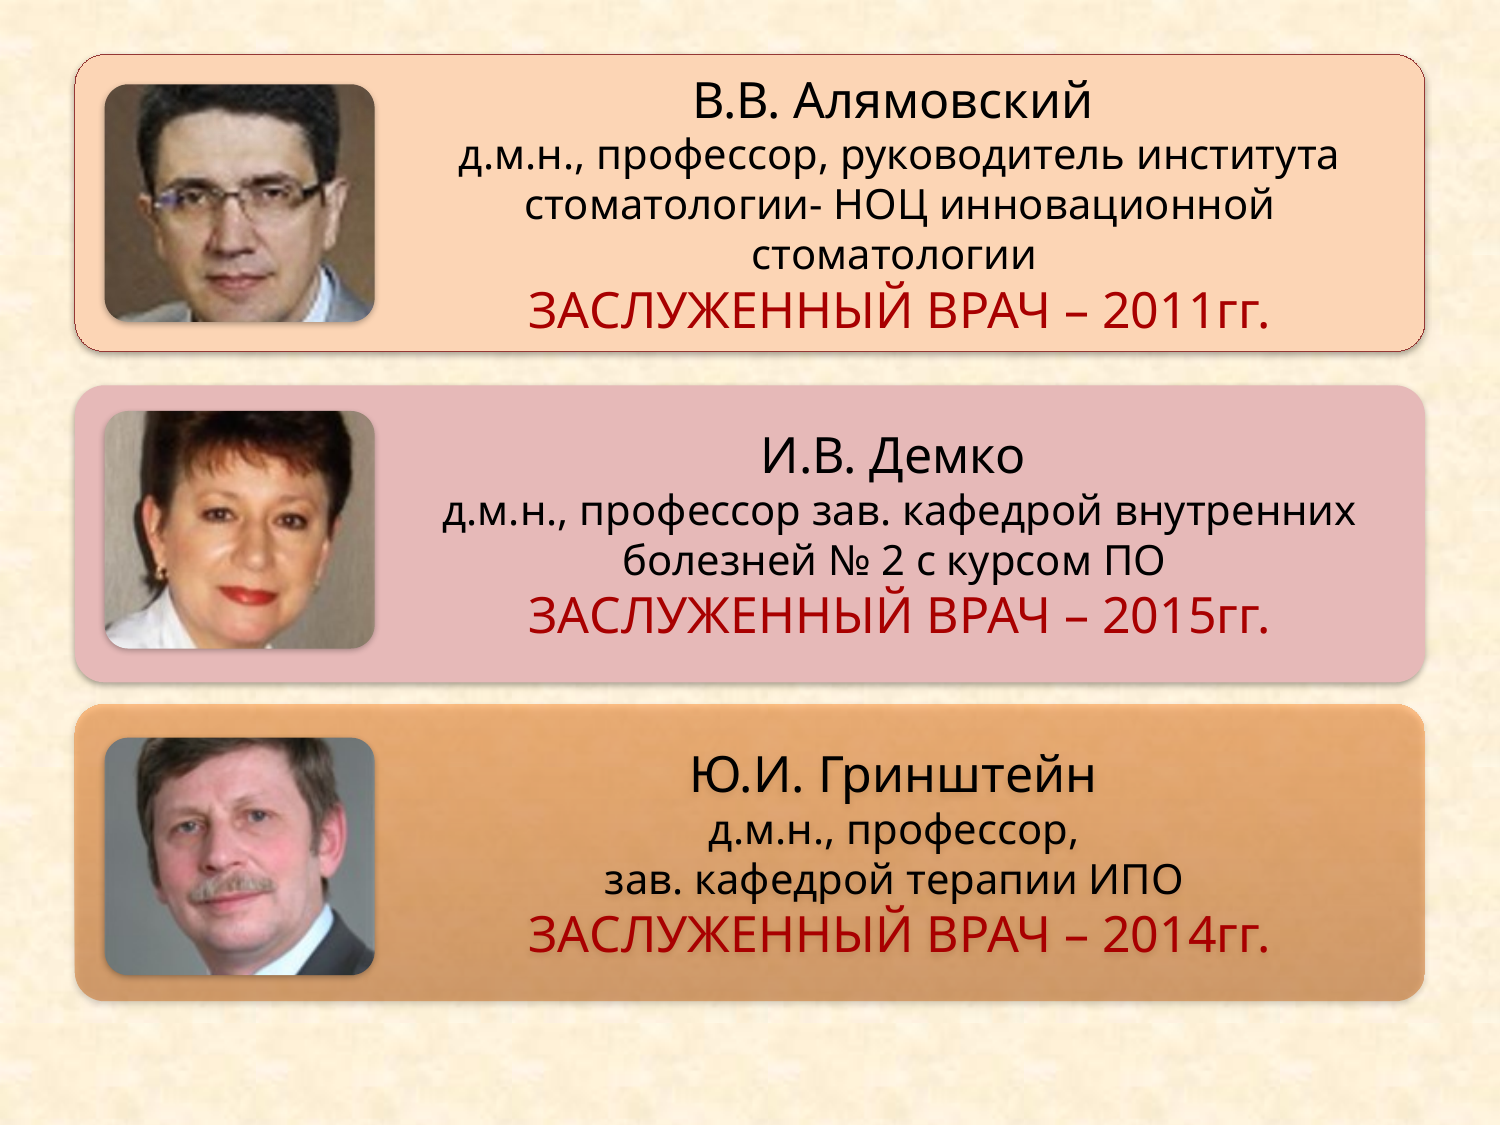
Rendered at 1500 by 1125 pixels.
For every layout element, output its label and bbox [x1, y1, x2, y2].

list [74, 54, 1426, 1006]
picture [0, 0, 1500, 1125]
